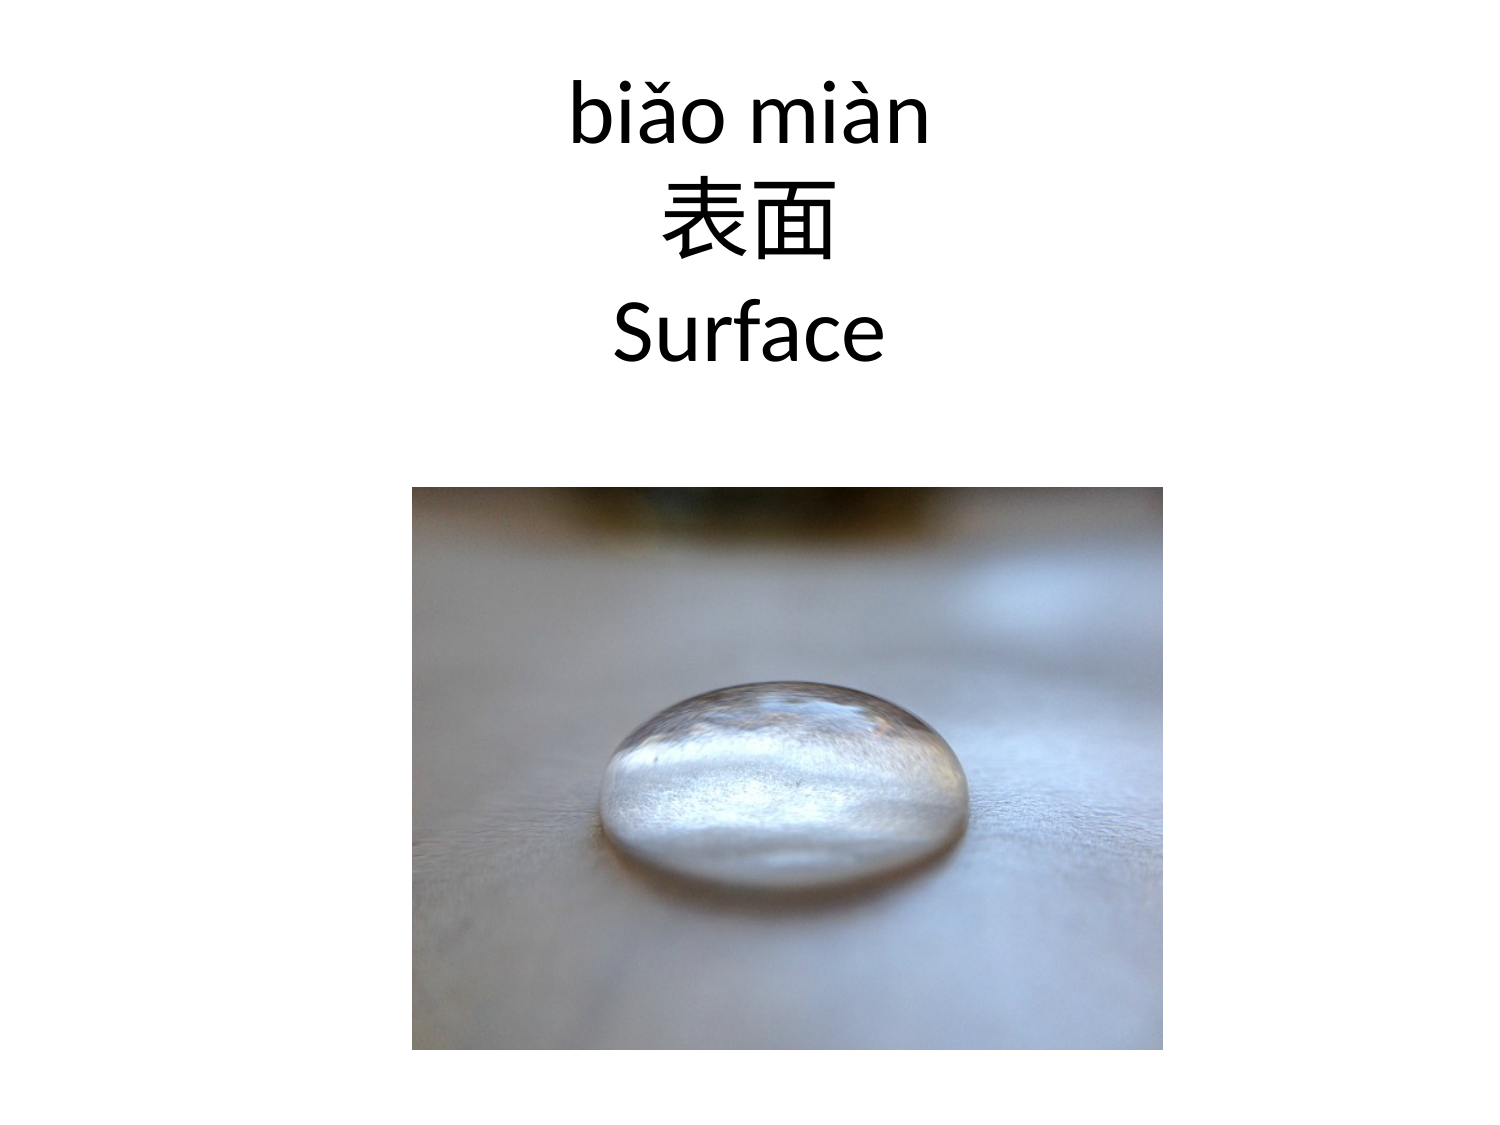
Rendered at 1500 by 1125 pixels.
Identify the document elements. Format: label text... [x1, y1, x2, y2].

title biǎo miàn 表面 Surface [75, 45, 1425, 388]
picture [412, 487, 1163, 1051]
